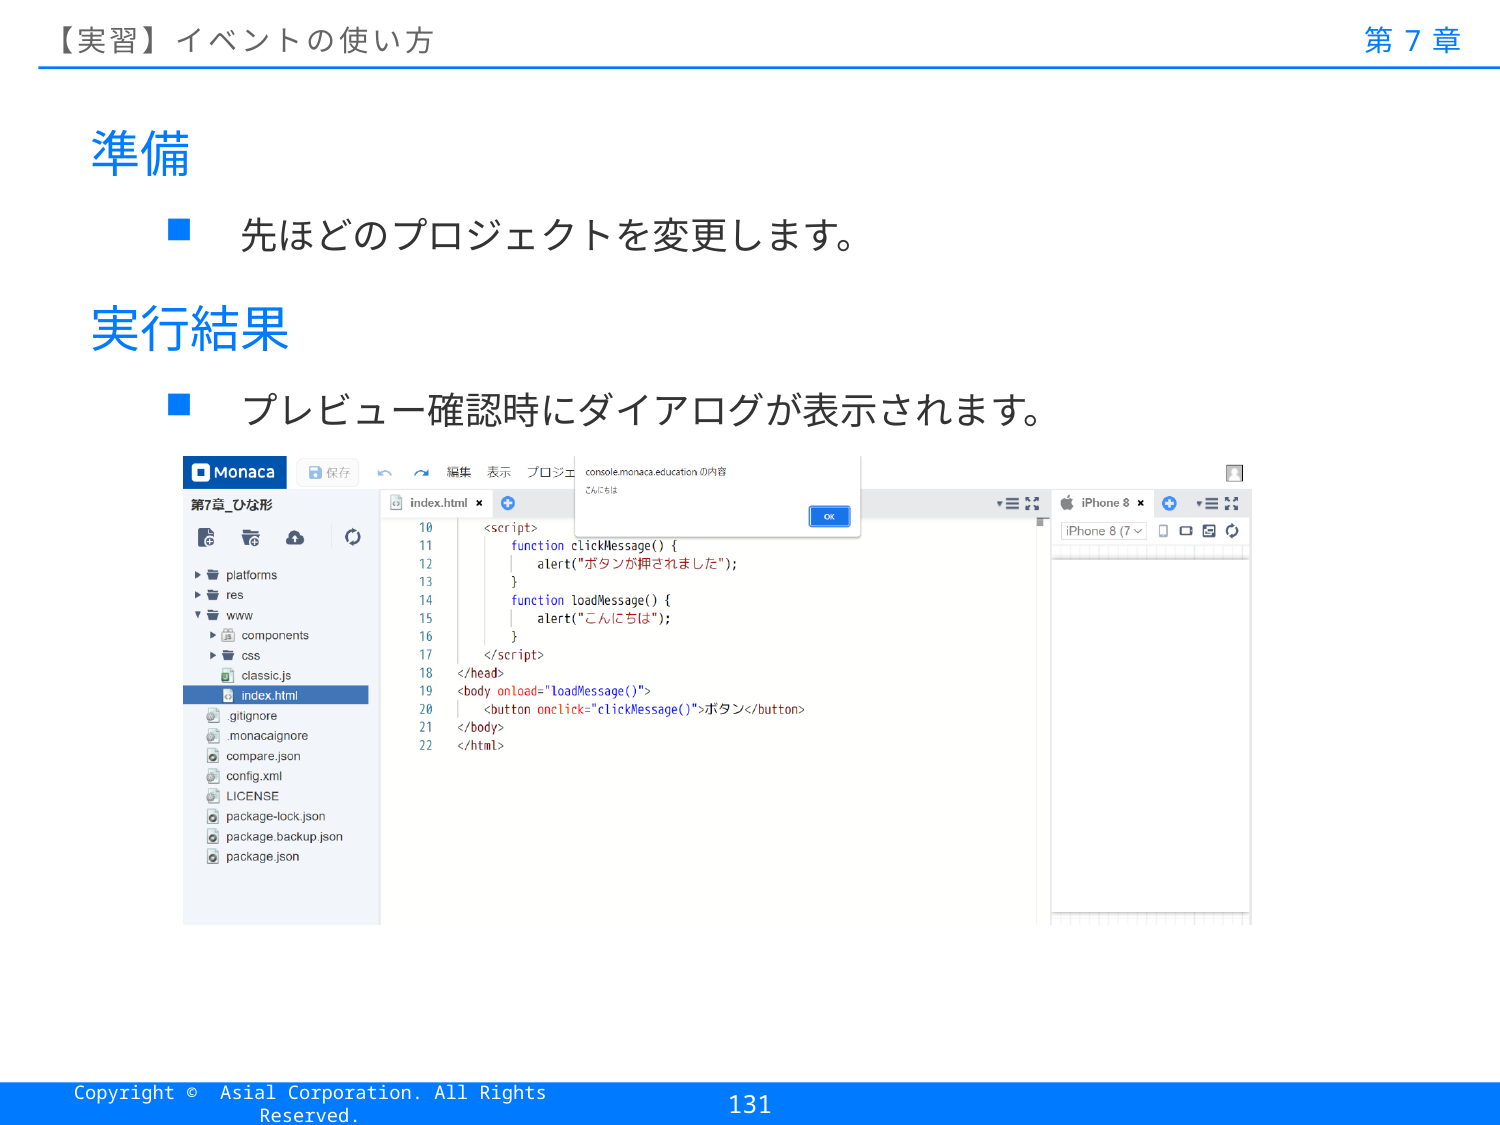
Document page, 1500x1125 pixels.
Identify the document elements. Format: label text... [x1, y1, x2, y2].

picture [182, 455, 1253, 925]
slide_number 131 [581, 1075, 919, 1125]
title 【実習】イベントの使い方 [29, 7, 702, 72]
list 準備 先ほどのプロジェクトを変更します。 実行結果 プレビュー確認時にダイアログが表示されます。 [75, 84, 1425, 988]
list 第7章 [702, 7, 1477, 72]
